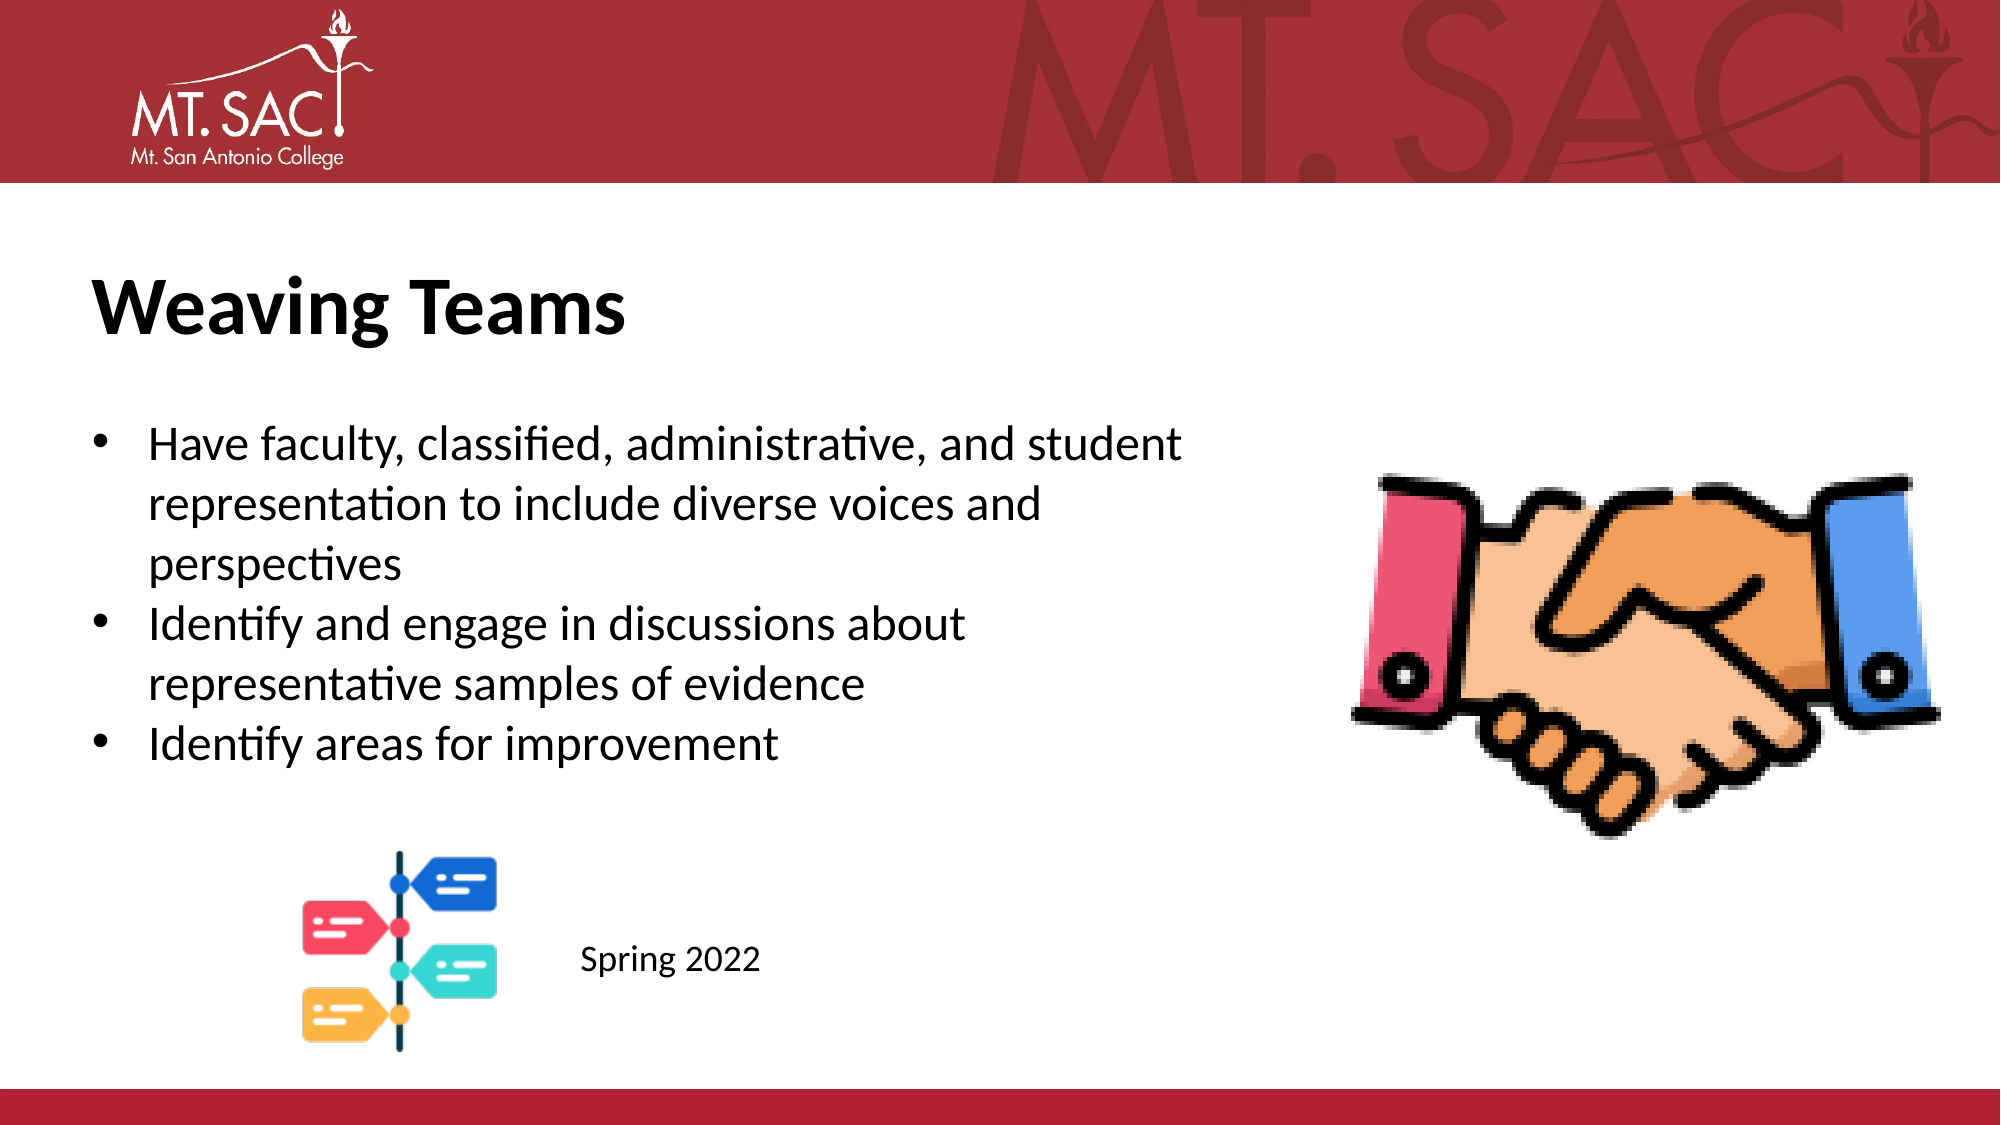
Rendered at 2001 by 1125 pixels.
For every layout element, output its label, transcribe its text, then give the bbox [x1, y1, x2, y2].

text_box Weaving Teams Have faculty, classified, administrative, and student representation to include diverse voices and perspectives Identify and engage in discussions about representative samples of evidence Identify areas for improvement [76, 243, 1277, 839]
picture [0, 1089, 2000, 1125]
picture [1351, 363, 1941, 952]
picture [0, 0, 2000, 183]
picture [299, 851, 500, 1052]
text_box Spring 2022 [565, 926, 1310, 987]
